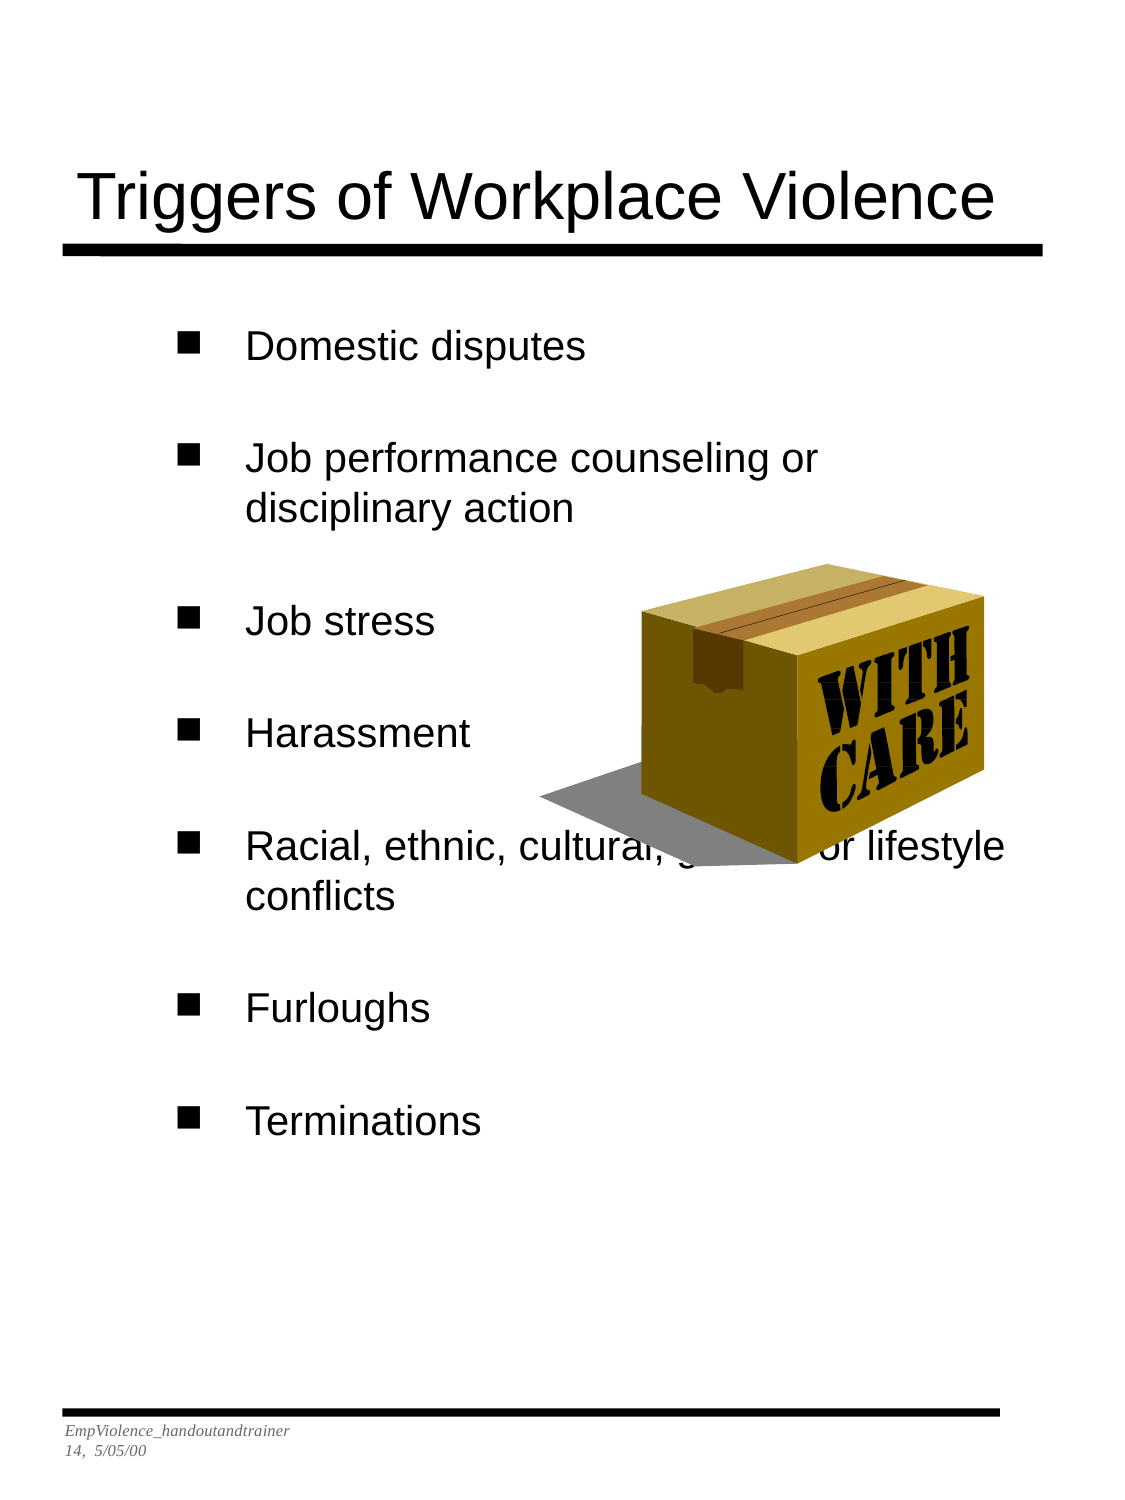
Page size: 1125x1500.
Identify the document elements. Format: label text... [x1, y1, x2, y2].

text_box Triggers of Workplace Violence [61, 50, 1049, 240]
picture [537, 562, 993, 875]
text_box Domestic disputes Job performance counseling or disciplinary action Job stress Harassment Racial, ethnic, cultural, gender or lifestyle conflicts Furloughs Terminations [61, 311, 1049, 1374]
